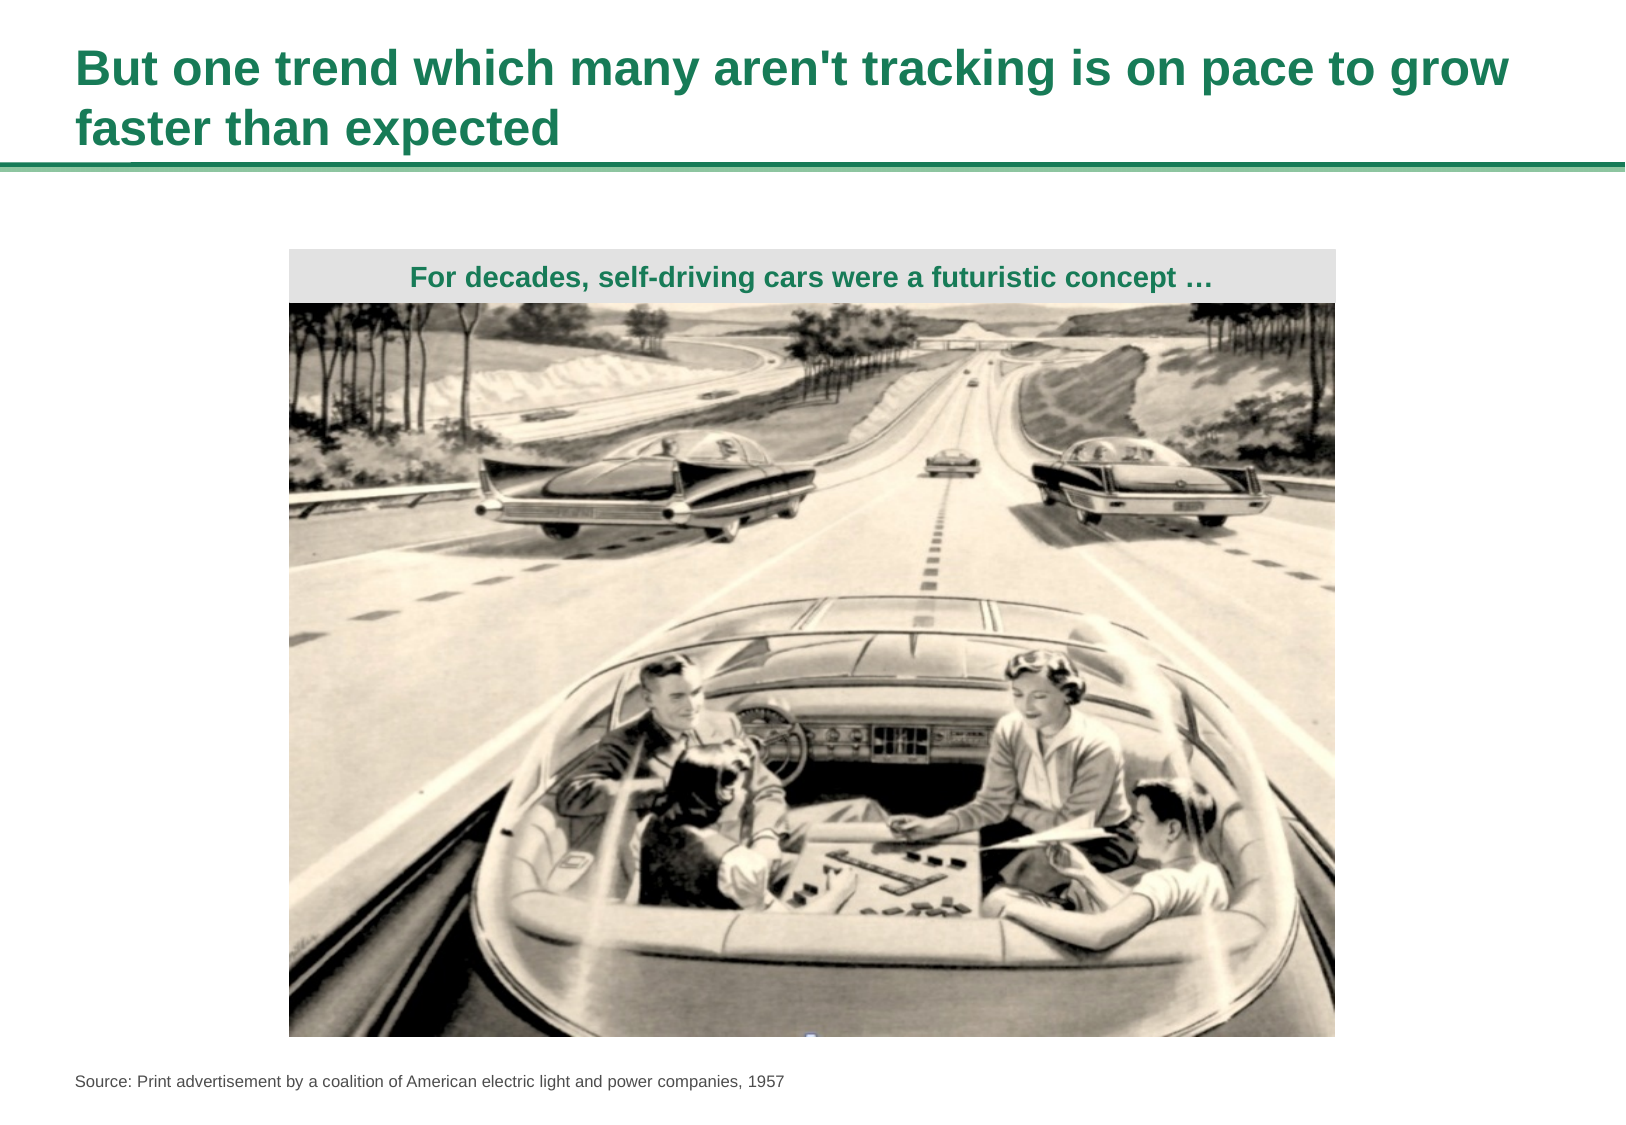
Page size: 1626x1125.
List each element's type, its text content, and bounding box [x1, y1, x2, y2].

title But one trend which many aren't tracking is on pace to grow faster than expected [75, 26, 1551, 163]
text_box Source: Print advertisement by a coalition of American electric light and power companies, 1957 [74, 1037, 1551, 1092]
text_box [289, 249, 1336, 1037]
